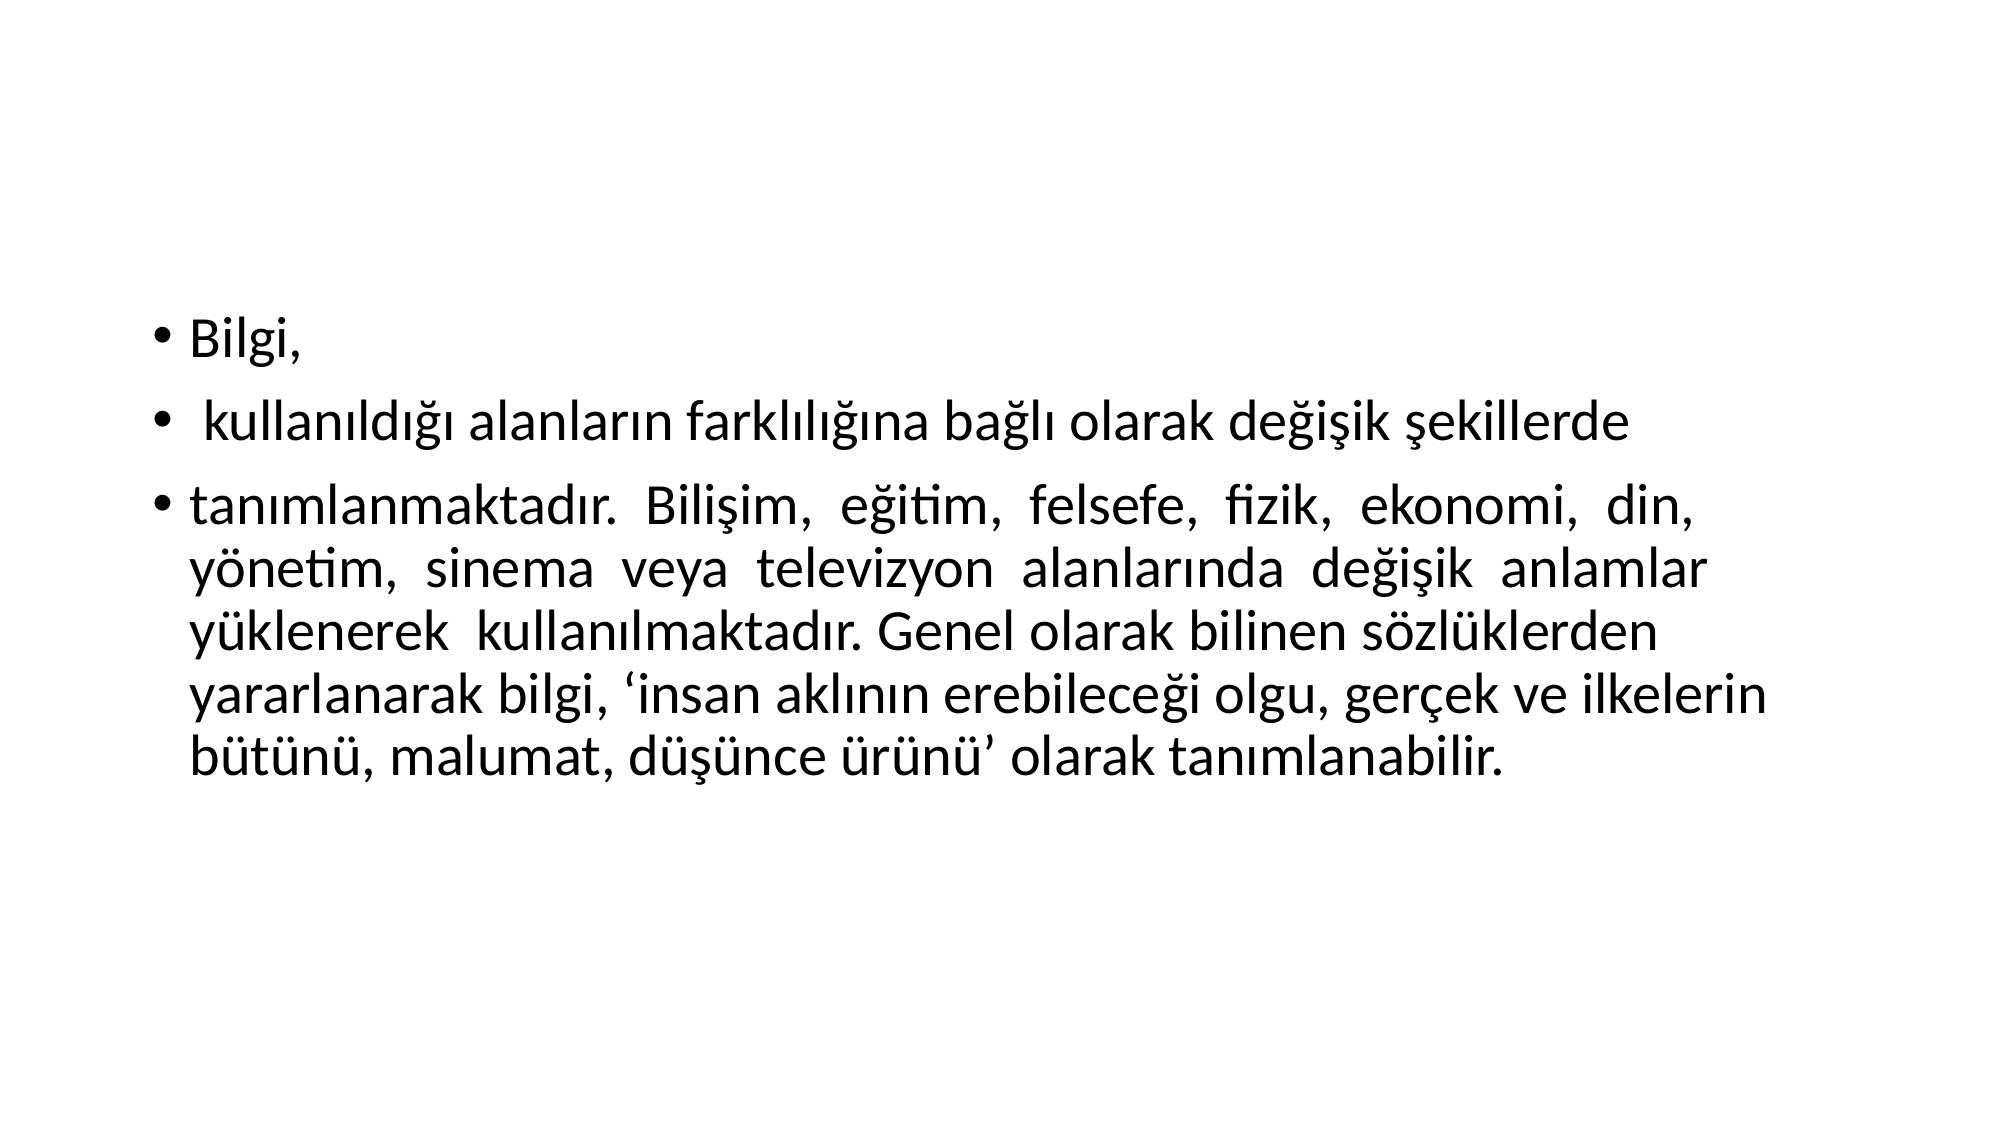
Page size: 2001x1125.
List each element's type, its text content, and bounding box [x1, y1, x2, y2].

list Bilgi, kullanıldığı alanların farklılığına bağlı olarak değişik şekillerde tanımlanmaktadır. Bilişim, eğitim, felsefe, fizik, ekonomi, din, yönetim, sinema veya televizyon alanlarında değişik anlamlar yüklenerek kullanılmaktadır. Genel olarak bilinen sözlüklerden yararlanarak bilgi, ‘insan aklının erebileceği olgu, gerçek ve ilkelerin bütünü, malumat, düşünce ürünü’ olarak tanımlanabilir. [137, 299, 1863, 1014]
